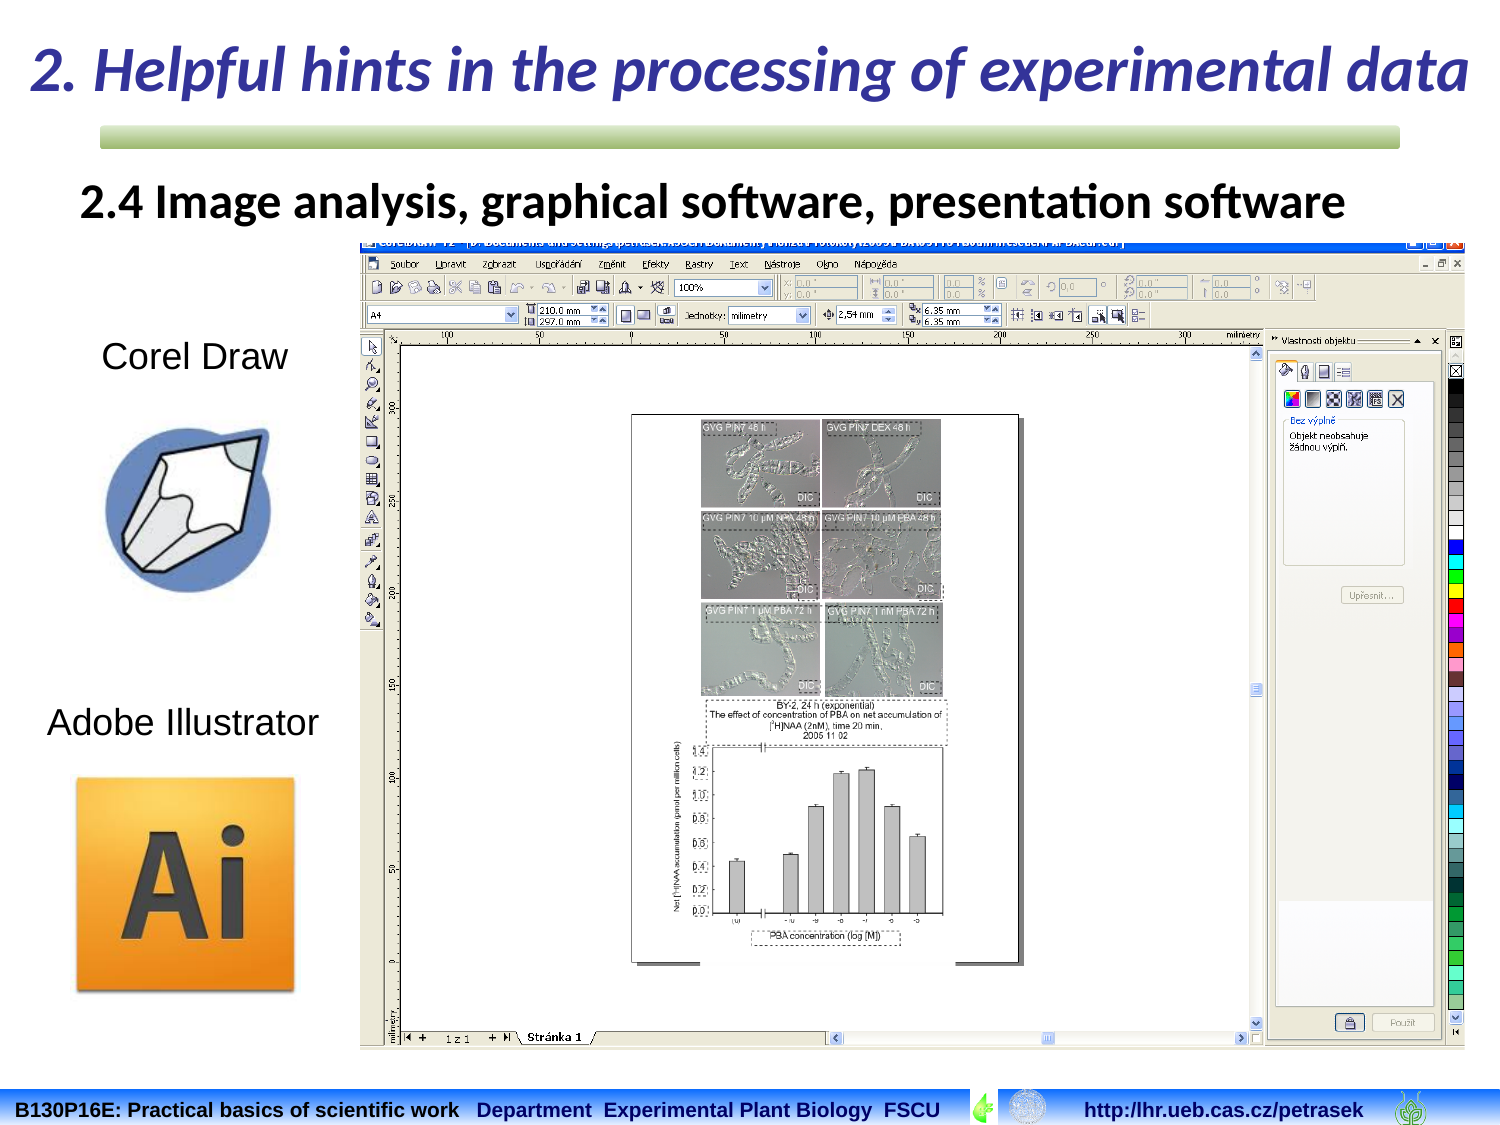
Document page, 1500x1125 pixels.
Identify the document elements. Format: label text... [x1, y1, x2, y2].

text_box Corel Draw [29, 324, 354, 385]
picture [70, 774, 302, 1006]
text_box 2.4 Image analysis, graphical software, presentation software [64, 160, 1447, 236]
text_box Adobe Illustrator [17, 690, 349, 751]
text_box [0, 1088, 1500, 1125]
text_box 2. Helpful hints in the processing of experimental data [14, 18, 1486, 112]
picture [76, 398, 302, 624]
picture [359, 243, 1465, 1051]
text_box [98, 123, 1402, 152]
